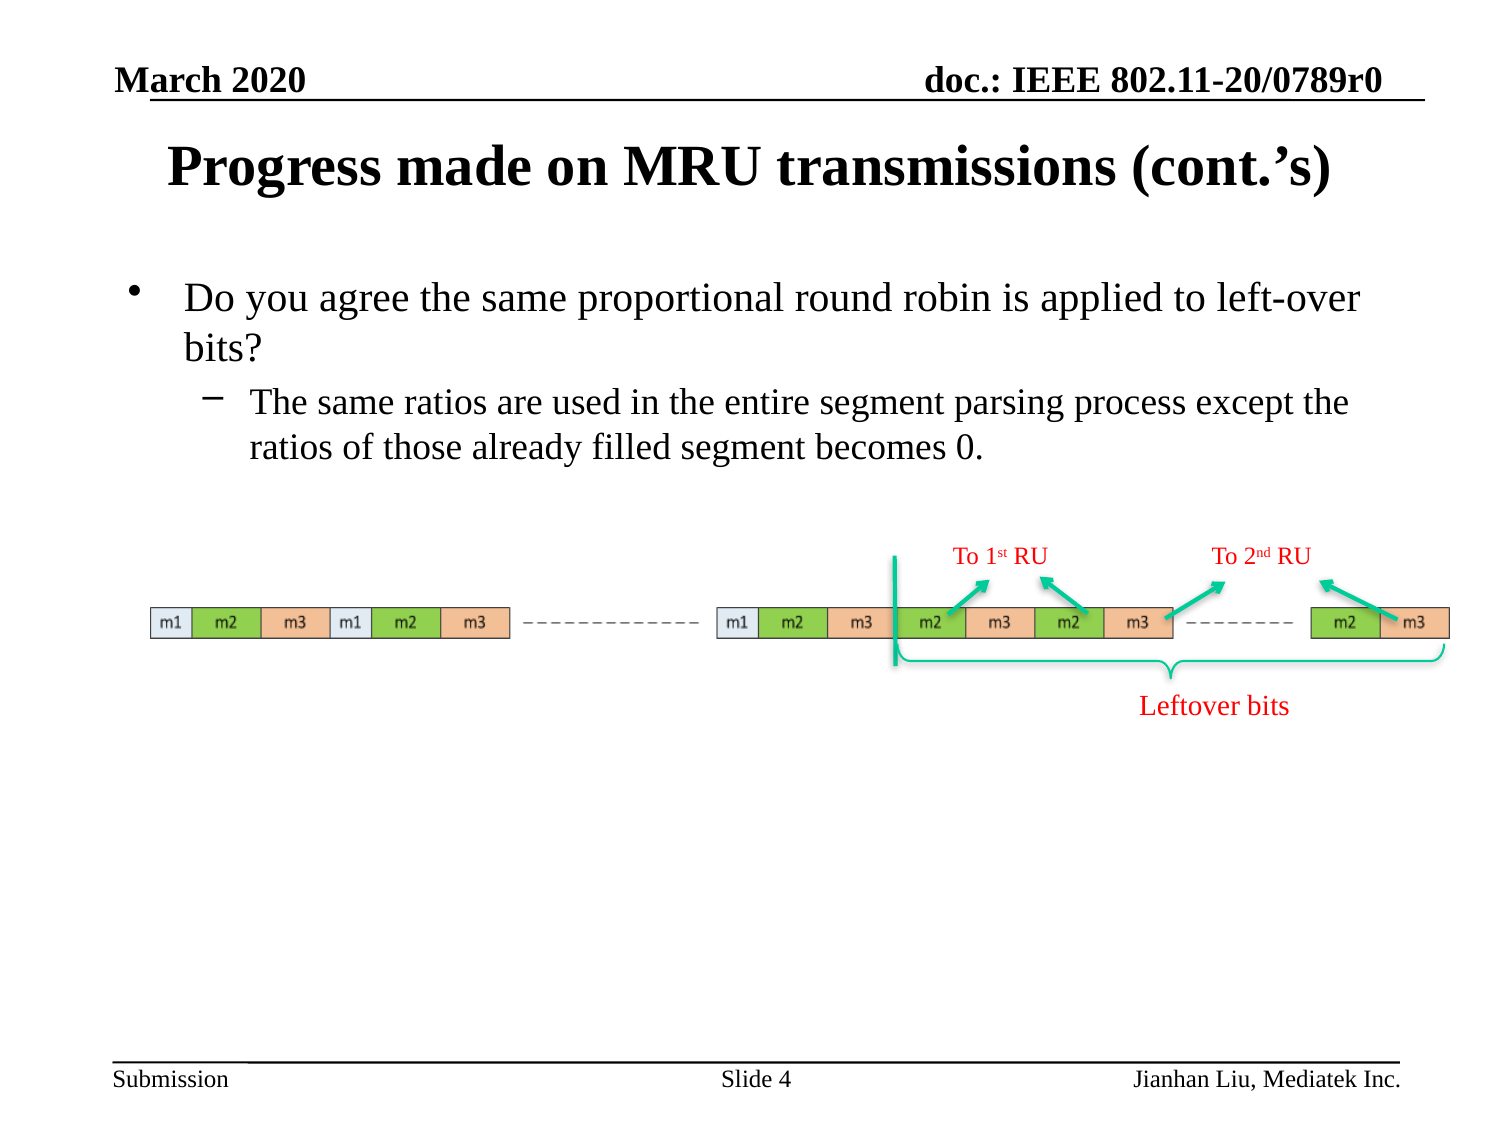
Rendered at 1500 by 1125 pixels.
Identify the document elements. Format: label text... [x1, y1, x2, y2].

slide_number Slide 4 [712, 1061, 800, 1093]
footer Jianhan Liu, Mediatek Inc. [1129, 1061, 1402, 1093]
title Progress made on MRU transmissions (cont.’s) [112, 112, 1388, 213]
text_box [149, 532, 1450, 731]
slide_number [114, 54, 309, 101]
list Do you agree the same proportional round robin is applied to left-over bits? The same ratios are used in the entire segment parsing process except the ratios of those already filled segment becomes 0. [112, 262, 1388, 1001]
